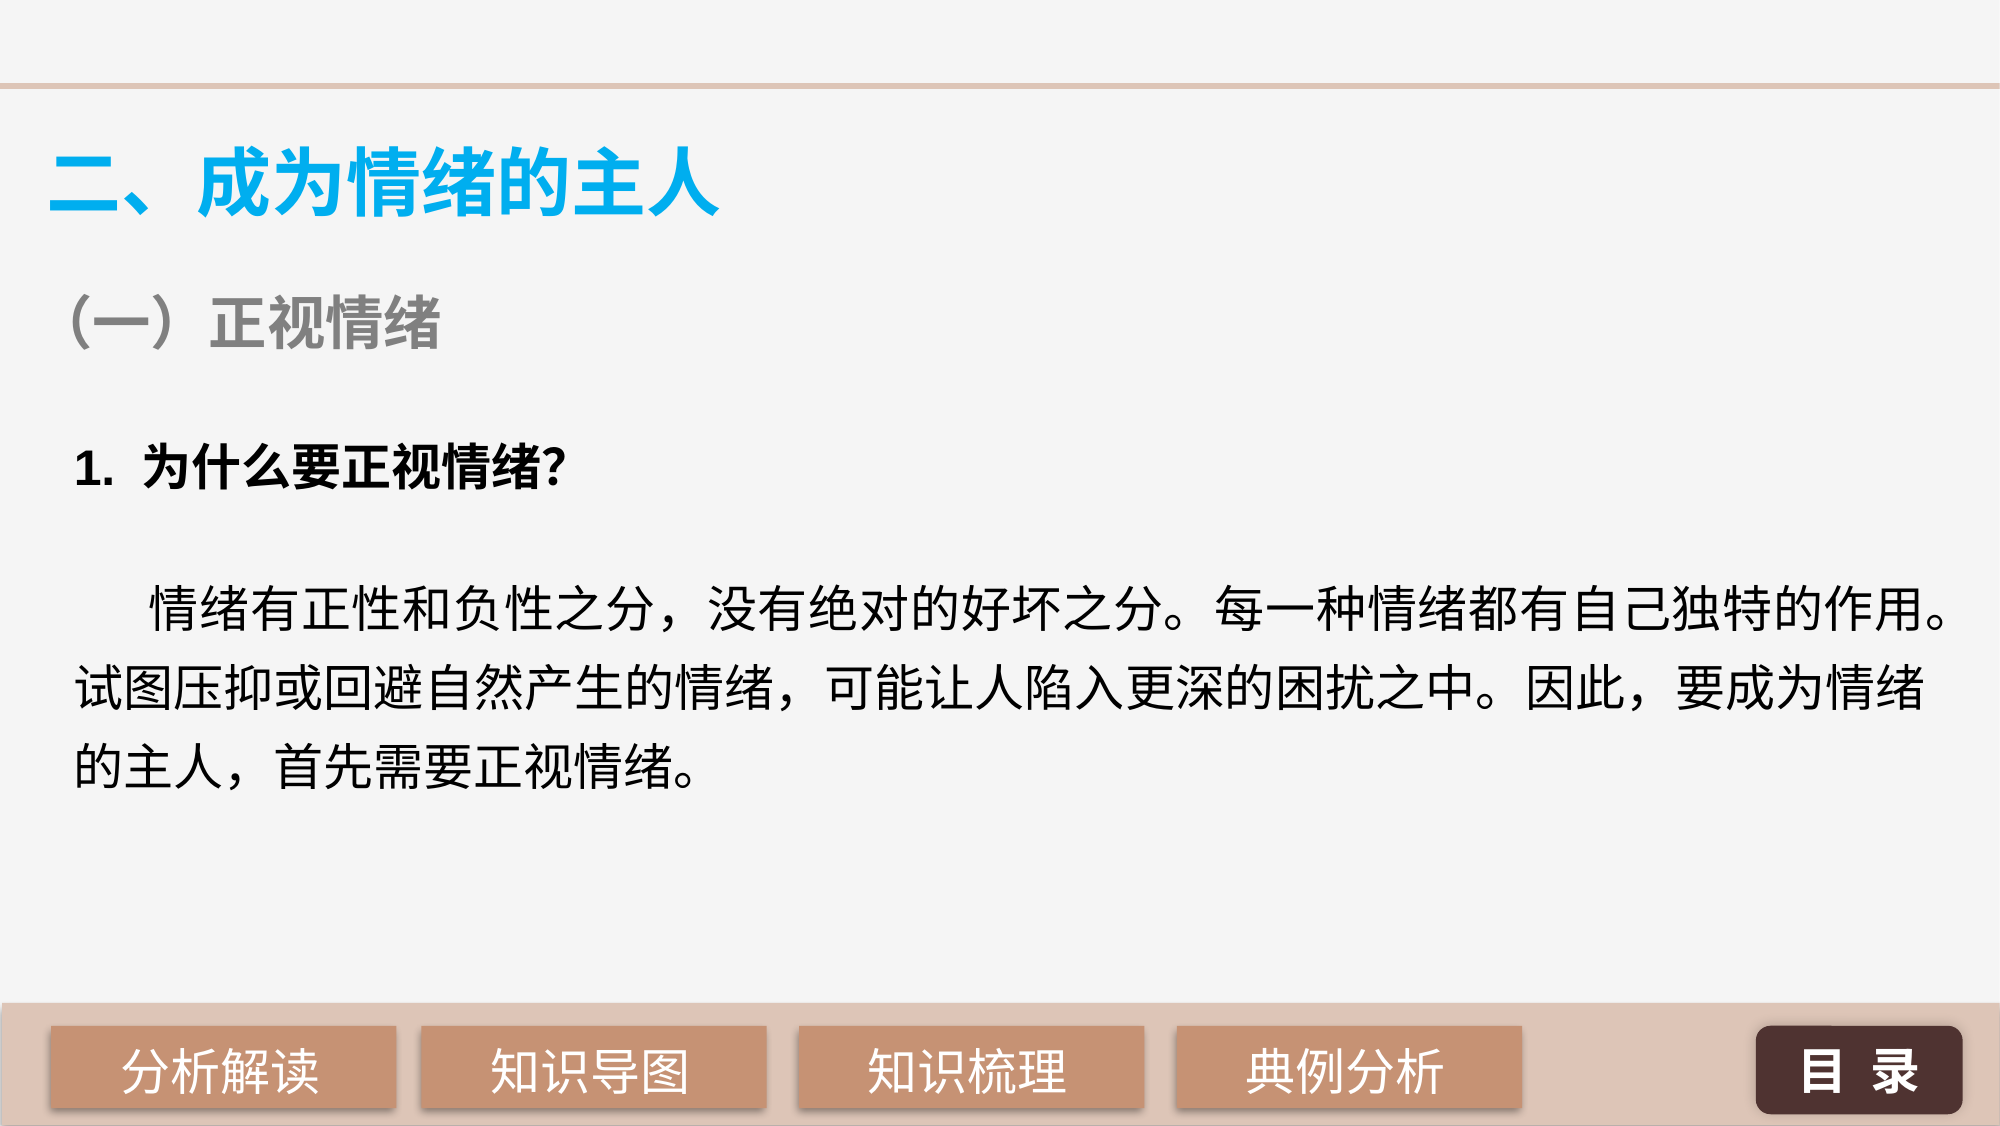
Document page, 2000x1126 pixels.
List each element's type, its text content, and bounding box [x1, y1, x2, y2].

text_box 二、成为情绪的主人 [31, 128, 1667, 233]
text_box 1. 为什么要正视情绪？ [58, 408, 1940, 503]
text_box （一）正视情绪 [19, 278, 1926, 364]
text_box 情绪有正性和负性之分，没有绝对的好坏之分。每一种情绪都有自己独特的作用。试图压抑或回避自然产生的情绪，可能让人陷入更深的困扰之中。因此，要成为情绪的主人，首先需要正视情绪。 [58, 550, 1940, 804]
